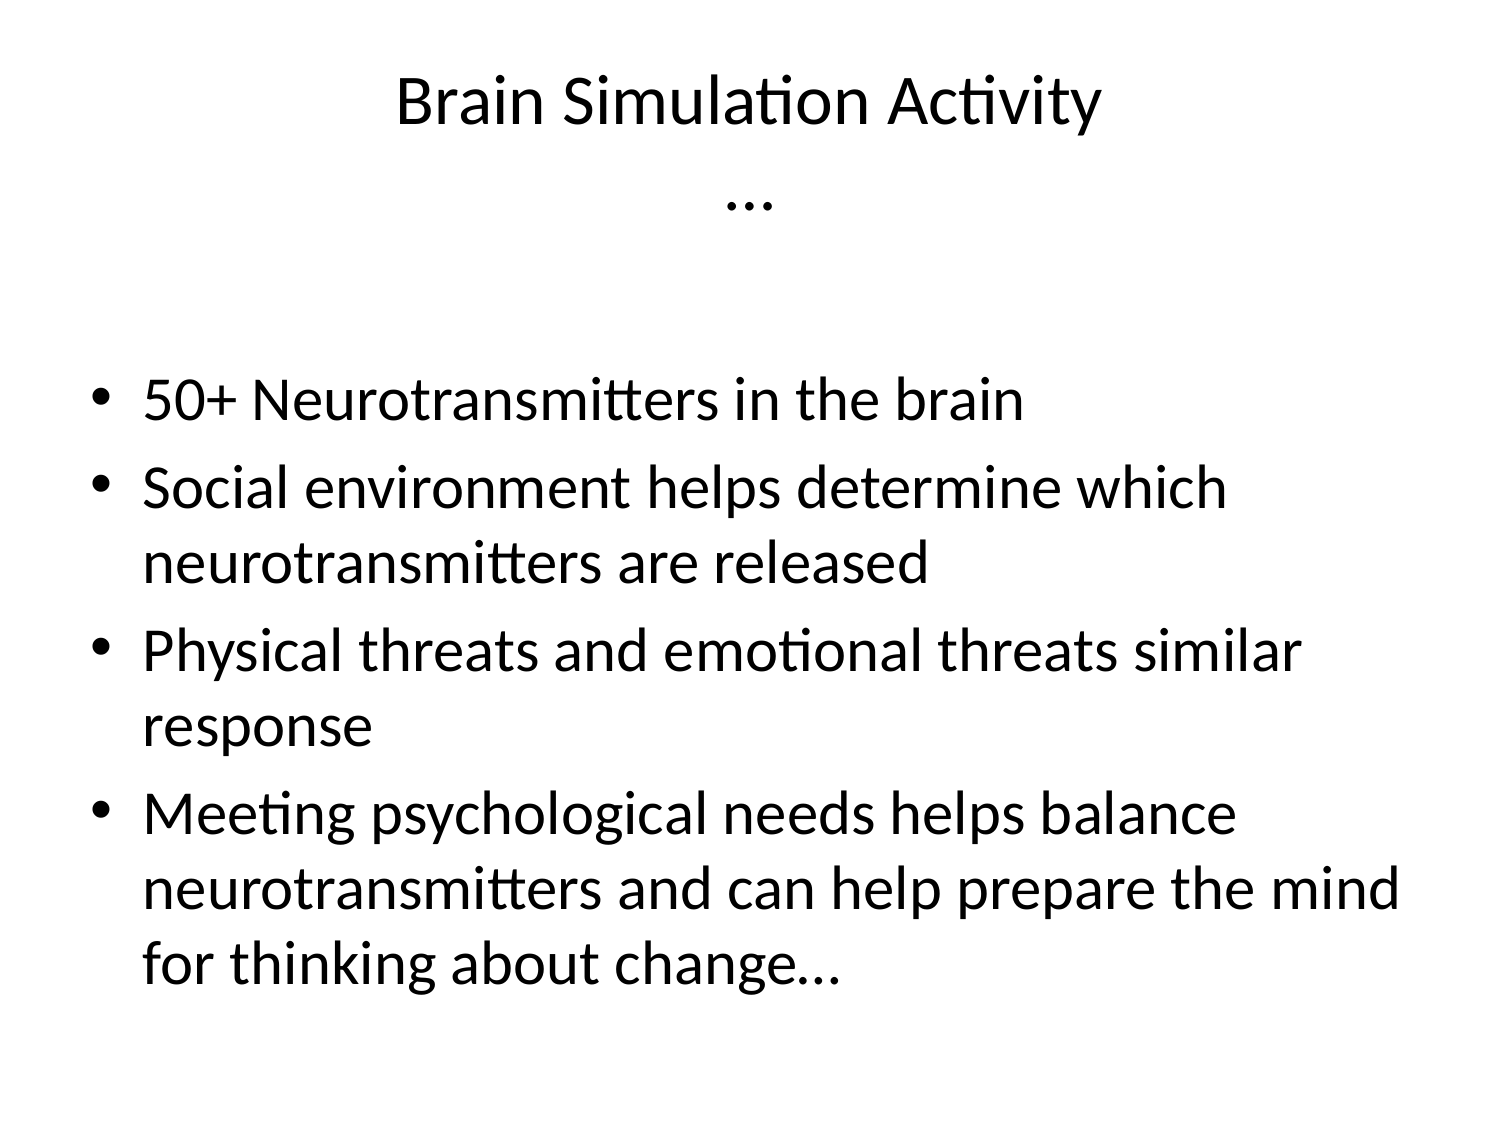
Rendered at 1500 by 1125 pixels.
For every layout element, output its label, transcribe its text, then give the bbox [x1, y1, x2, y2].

list 50+ Neurotransmitters in the brain Social environment helps determine which neurotransmitters are released Physical threats and emotional threats similar response Meeting psychological needs helps balance neurotransmitters and can help prepare the mind for thinking about change… [75, 262, 1425, 1005]
title Brain Simulation Activity … [75, 45, 1425, 233]
